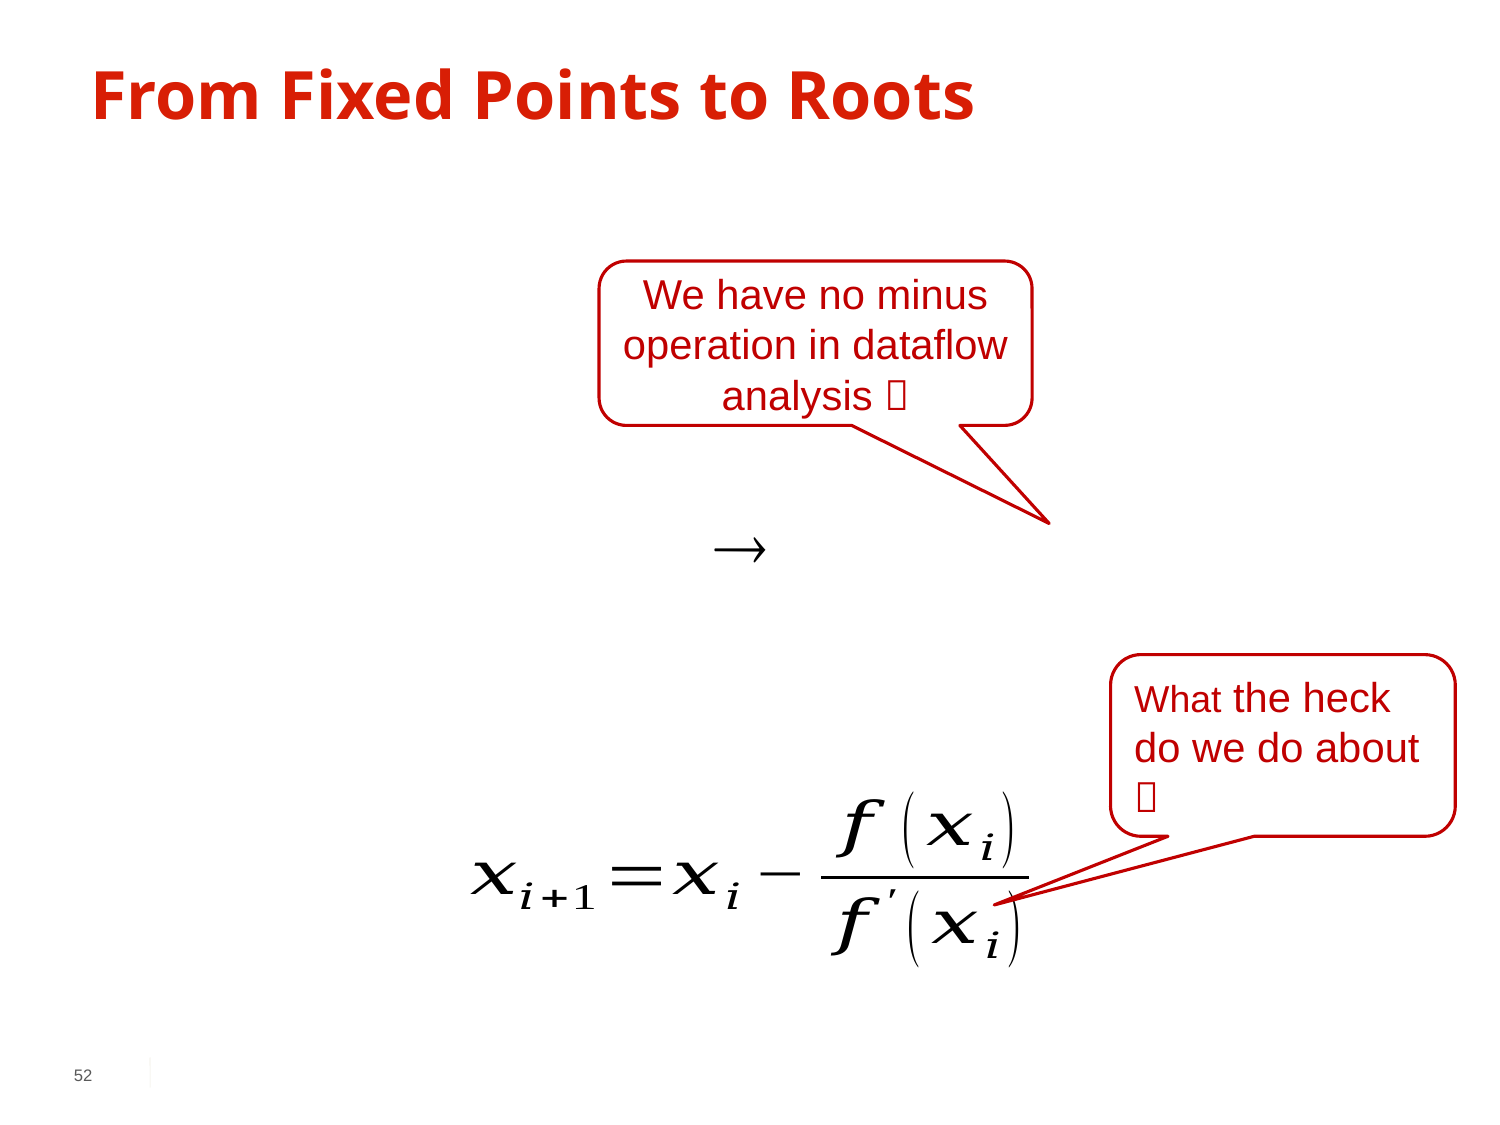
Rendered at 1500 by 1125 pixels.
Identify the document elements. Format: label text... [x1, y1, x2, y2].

text_box We have no minus operation in dataflow analysis  [598, 260, 1050, 525]
title From Fixed Points to Roots [75, 45, 1425, 188]
slide_number 52 [49, 1049, 101, 1101]
